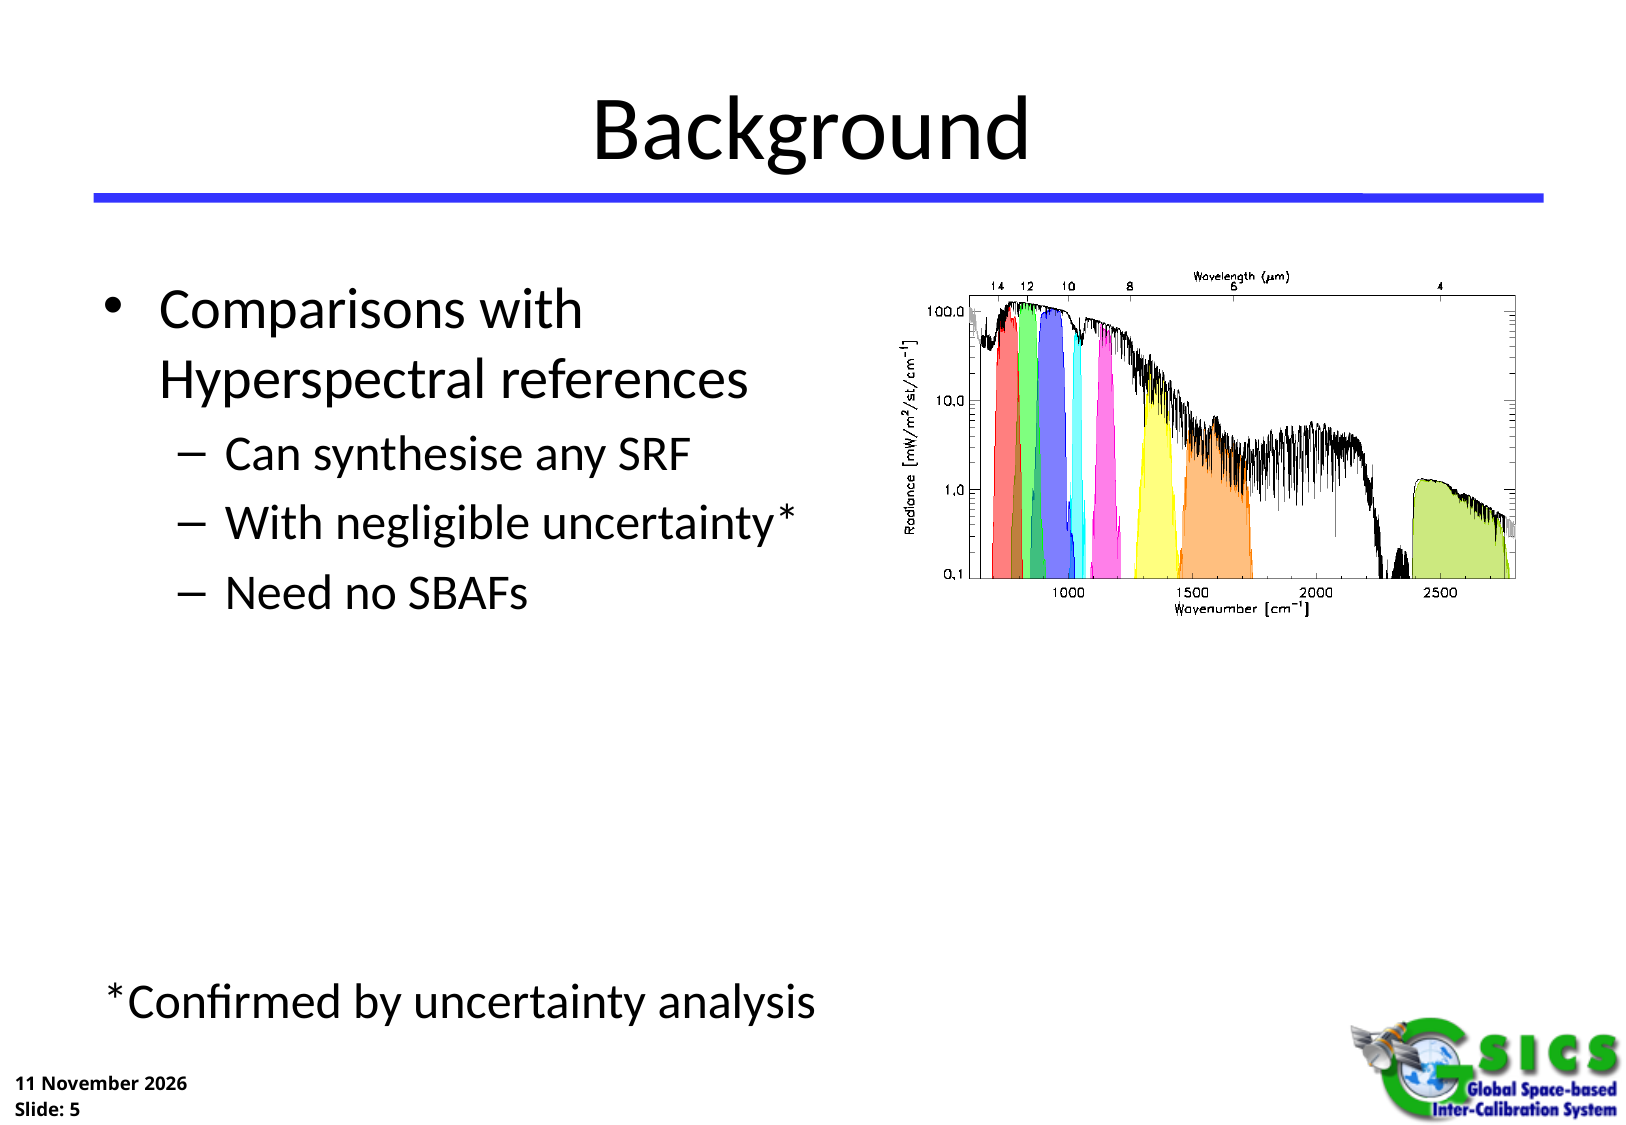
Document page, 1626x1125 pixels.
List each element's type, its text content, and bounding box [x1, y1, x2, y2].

title Background [80, 44, 1544, 202]
picture [1343, 1010, 1625, 1125]
list Comparisons with Hyperspectral references Can synthesise any SRF With negligible uncertainty* Need no SBAFs *Confirmed by uncertainty analysis [87, 262, 867, 1006]
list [887, 270, 1540, 628]
